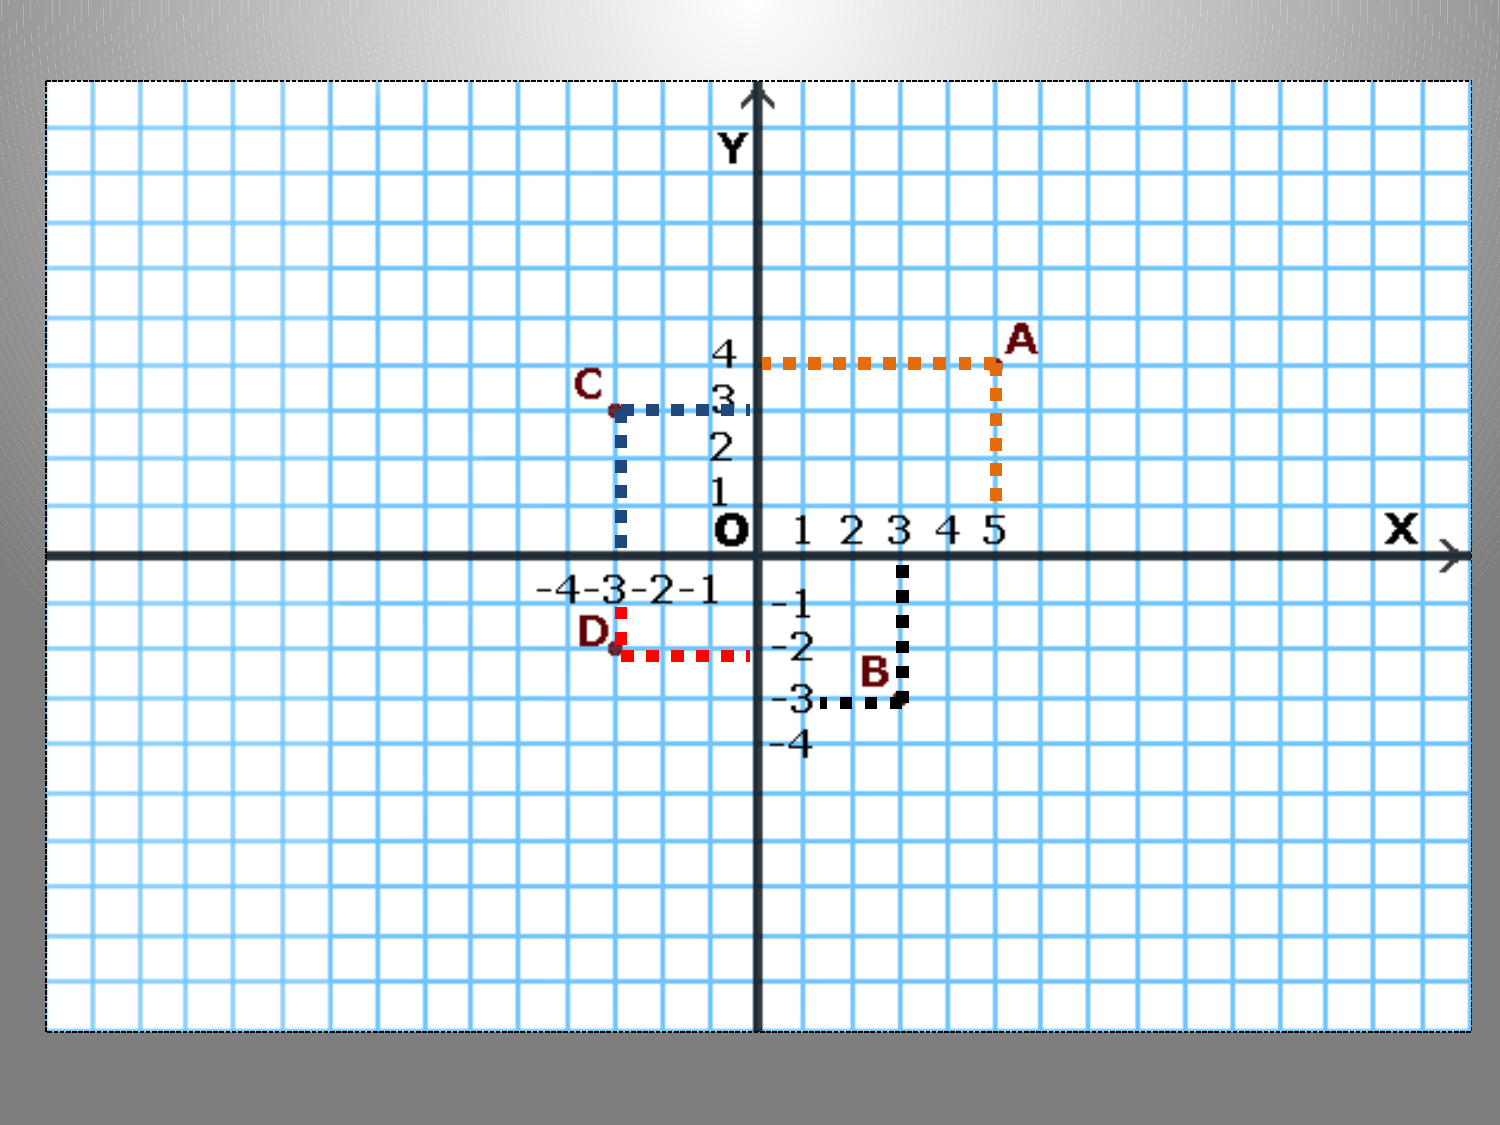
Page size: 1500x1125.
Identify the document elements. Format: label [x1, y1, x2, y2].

picture [46, 81, 1471, 1032]
